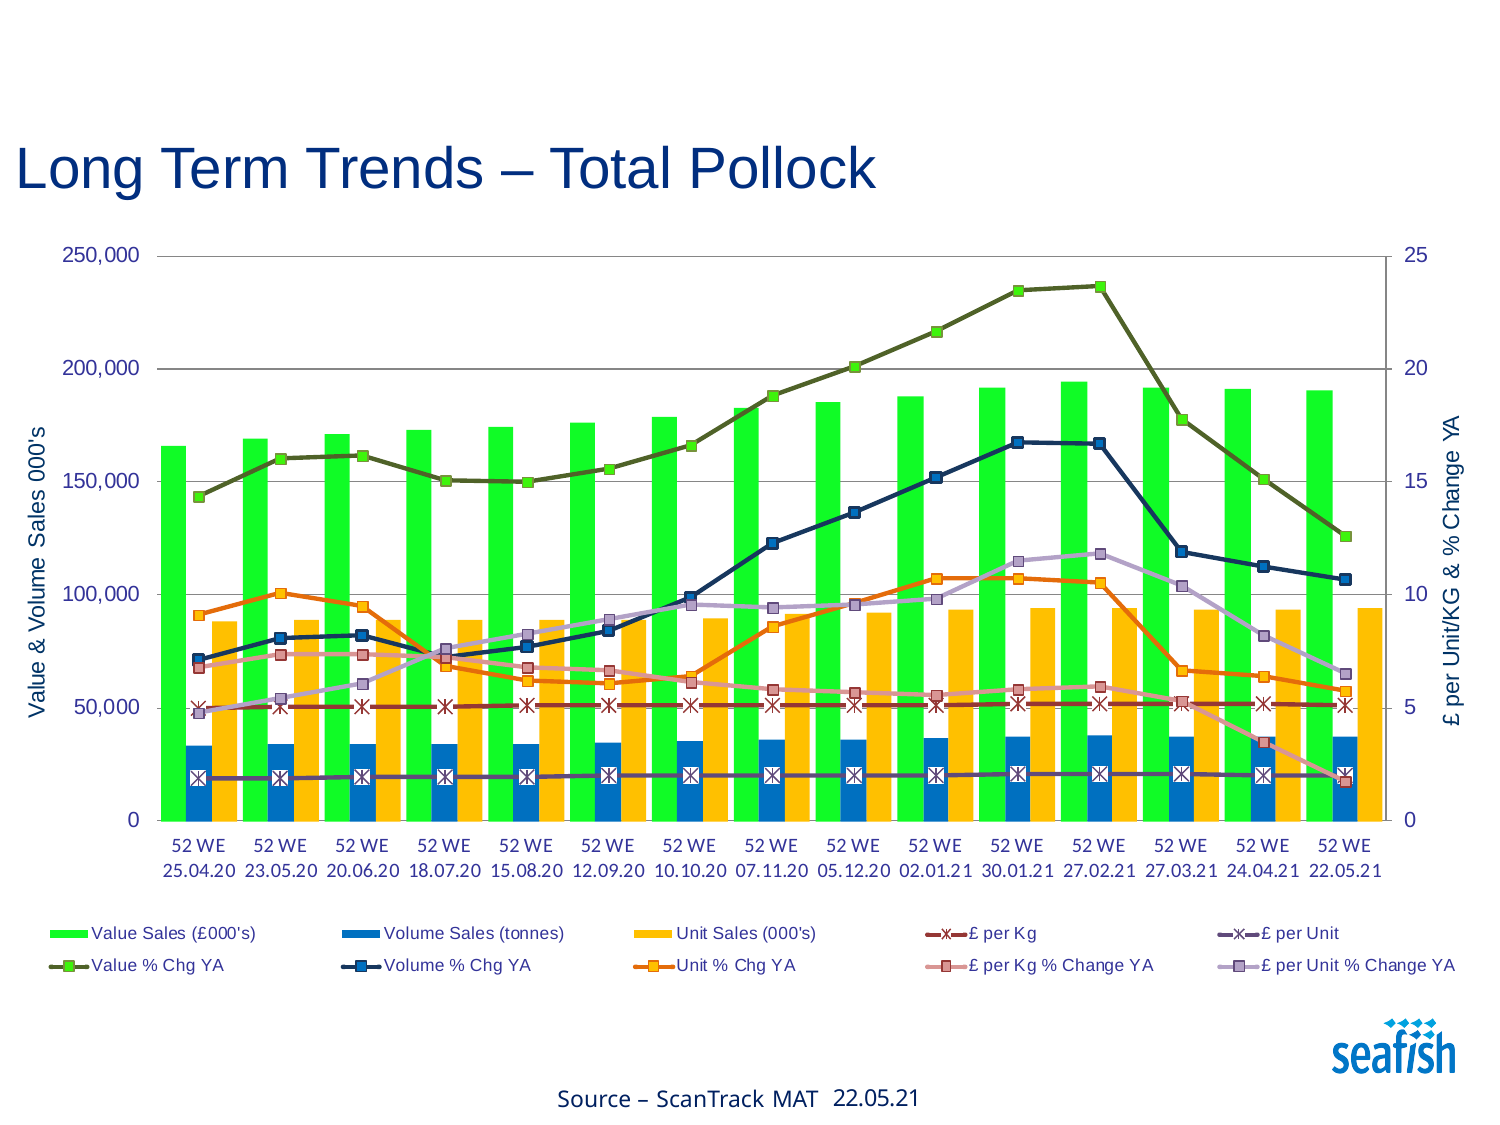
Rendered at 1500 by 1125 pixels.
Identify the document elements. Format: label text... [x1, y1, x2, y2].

picture [1407, 1018, 1417, 1022]
title Long Term Trends – Total Pollock [0, 126, 1500, 205]
picture [1332, 1018, 1455, 1074]
text_box Source – ScanTrack MAT [0, 1070, 842, 1121]
picture [13, 197, 1487, 1003]
picture [827, 1078, 1046, 1120]
